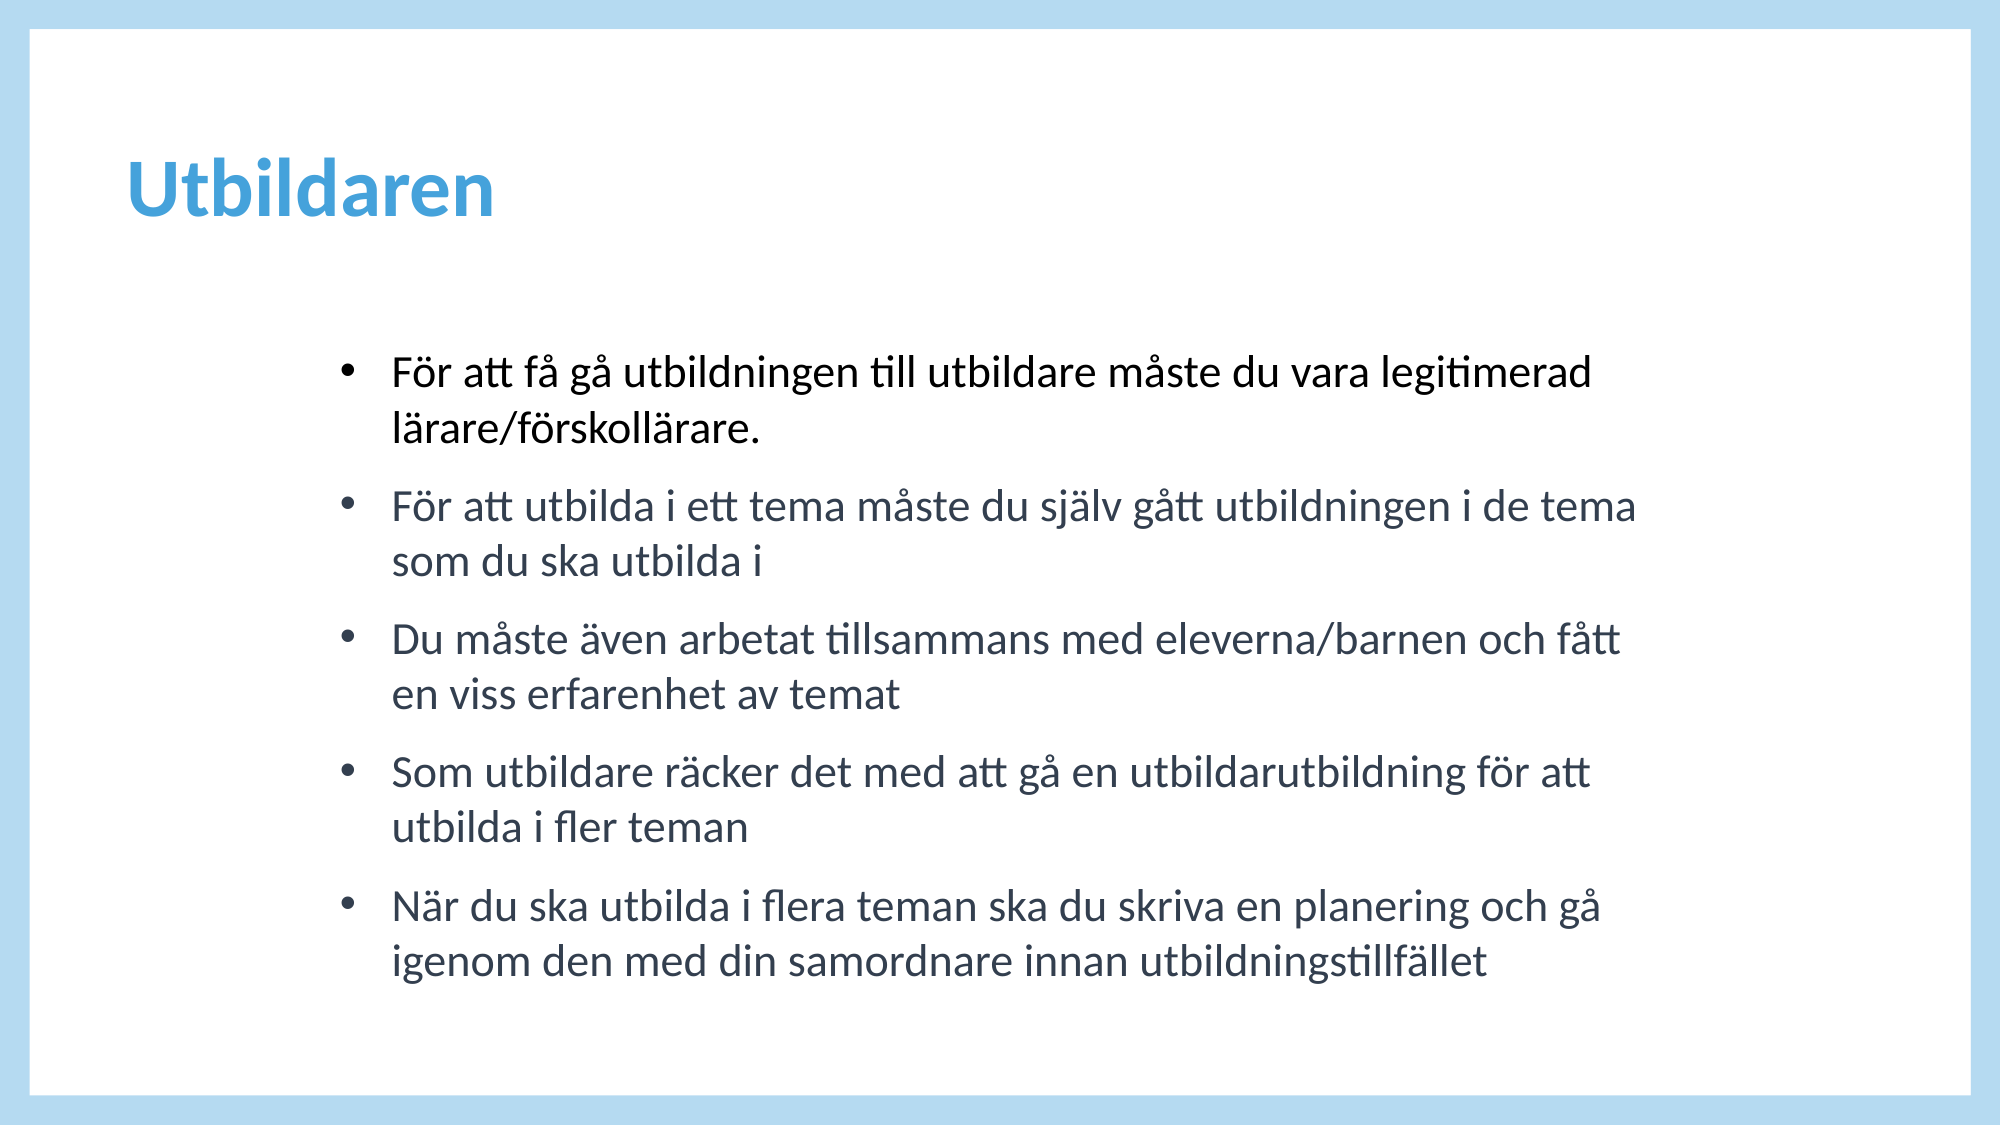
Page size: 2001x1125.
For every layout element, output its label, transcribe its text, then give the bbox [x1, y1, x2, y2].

title Utbildaren [111, 127, 1154, 252]
picture [0, 0, 2000, 1125]
list För att få gå utbildningen till utbildare måste du vara legitimerad lärare/förskollärare. För att utbilda i ett tema måste du själv gått utbildningen i de tema som du ska utbilda i Du måste även arbetat tillsammans med eleverna/barnen och fått en viss erfarenhet av temat Som utbildare räcker det med att gå en utbildarutbildning för att utbilda i fler teman När du ska utbilda i flera teman ska du skriva en planering och gå igenom den med din samordnare innan utbildningstillfället [324, 256, 1675, 999]
